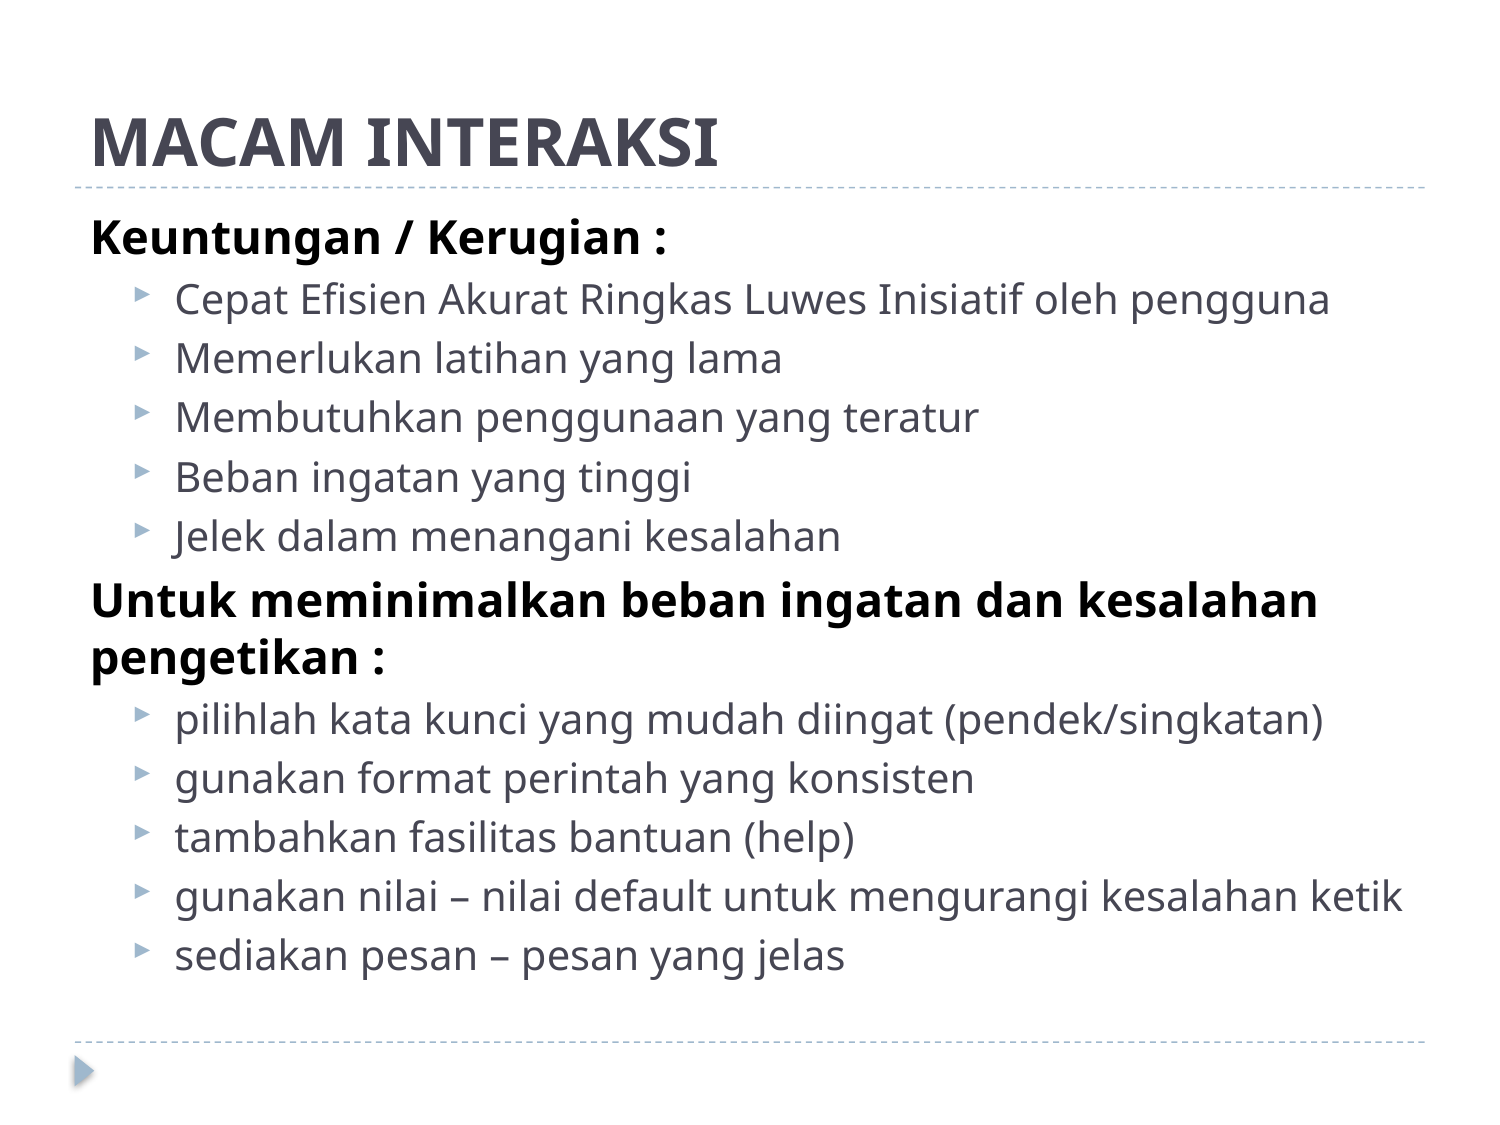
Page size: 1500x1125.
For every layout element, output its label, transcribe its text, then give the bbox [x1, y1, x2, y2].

list Keuntungan / Kerugian : Cepat Efisien Akurat Ringkas Luwes Inisiatif oleh pengguna Memerlukan latihan yang lama Membutuhkan penggunaan yang teratur Beban ingatan yang tinggi Jelek dalam menangani kesalahan Untuk meminimalkan beban ingatan dan kesalahan pengetikan : pilihlah kata kunci yang mudah diingat (pendek/singkatan) gunakan format perintah yang konsisten tambahkan fasilitas bantuan (help) gunakan nilai – nilai default untuk mengurangi kesalahan ketik sediakan pesan – pesan yang jelas [75, 200, 1425, 1010]
title MACAM INTERAKSI [75, 24, 1425, 188]
